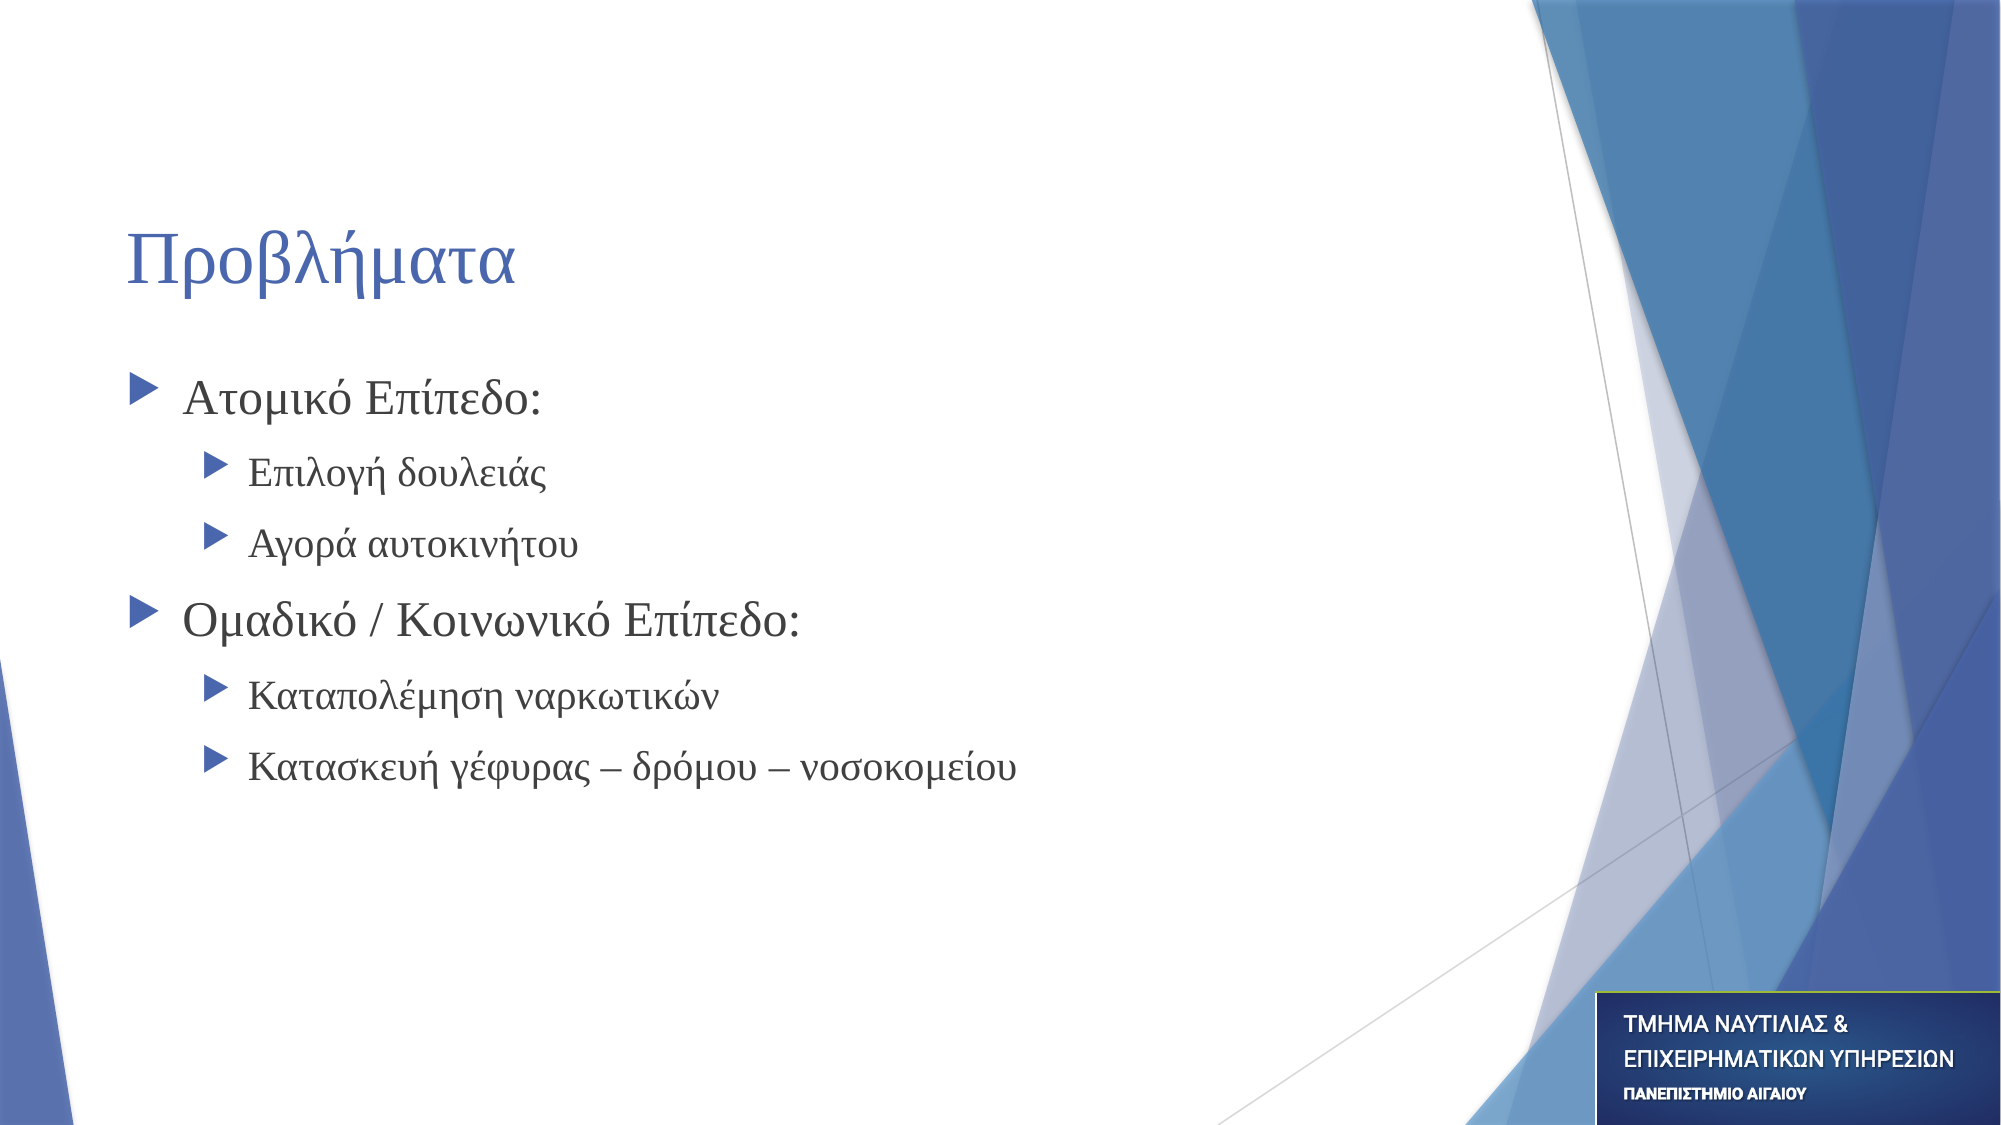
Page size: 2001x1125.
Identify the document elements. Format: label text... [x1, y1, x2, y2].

list Ατομικό Επίπεδο: Επιλογή δουλειάς Αγορά αυτοκινήτου Ομαδικό / Κοινωνικό Επίπεδο: Καταπολέμηση ναρκωτικών Κατασκευή γέφυρας – δρόμου – νοσοκομείου [111, 356, 1522, 994]
picture [1595, 991, 2000, 1125]
title Προβλήματα [111, 99, 1522, 317]
